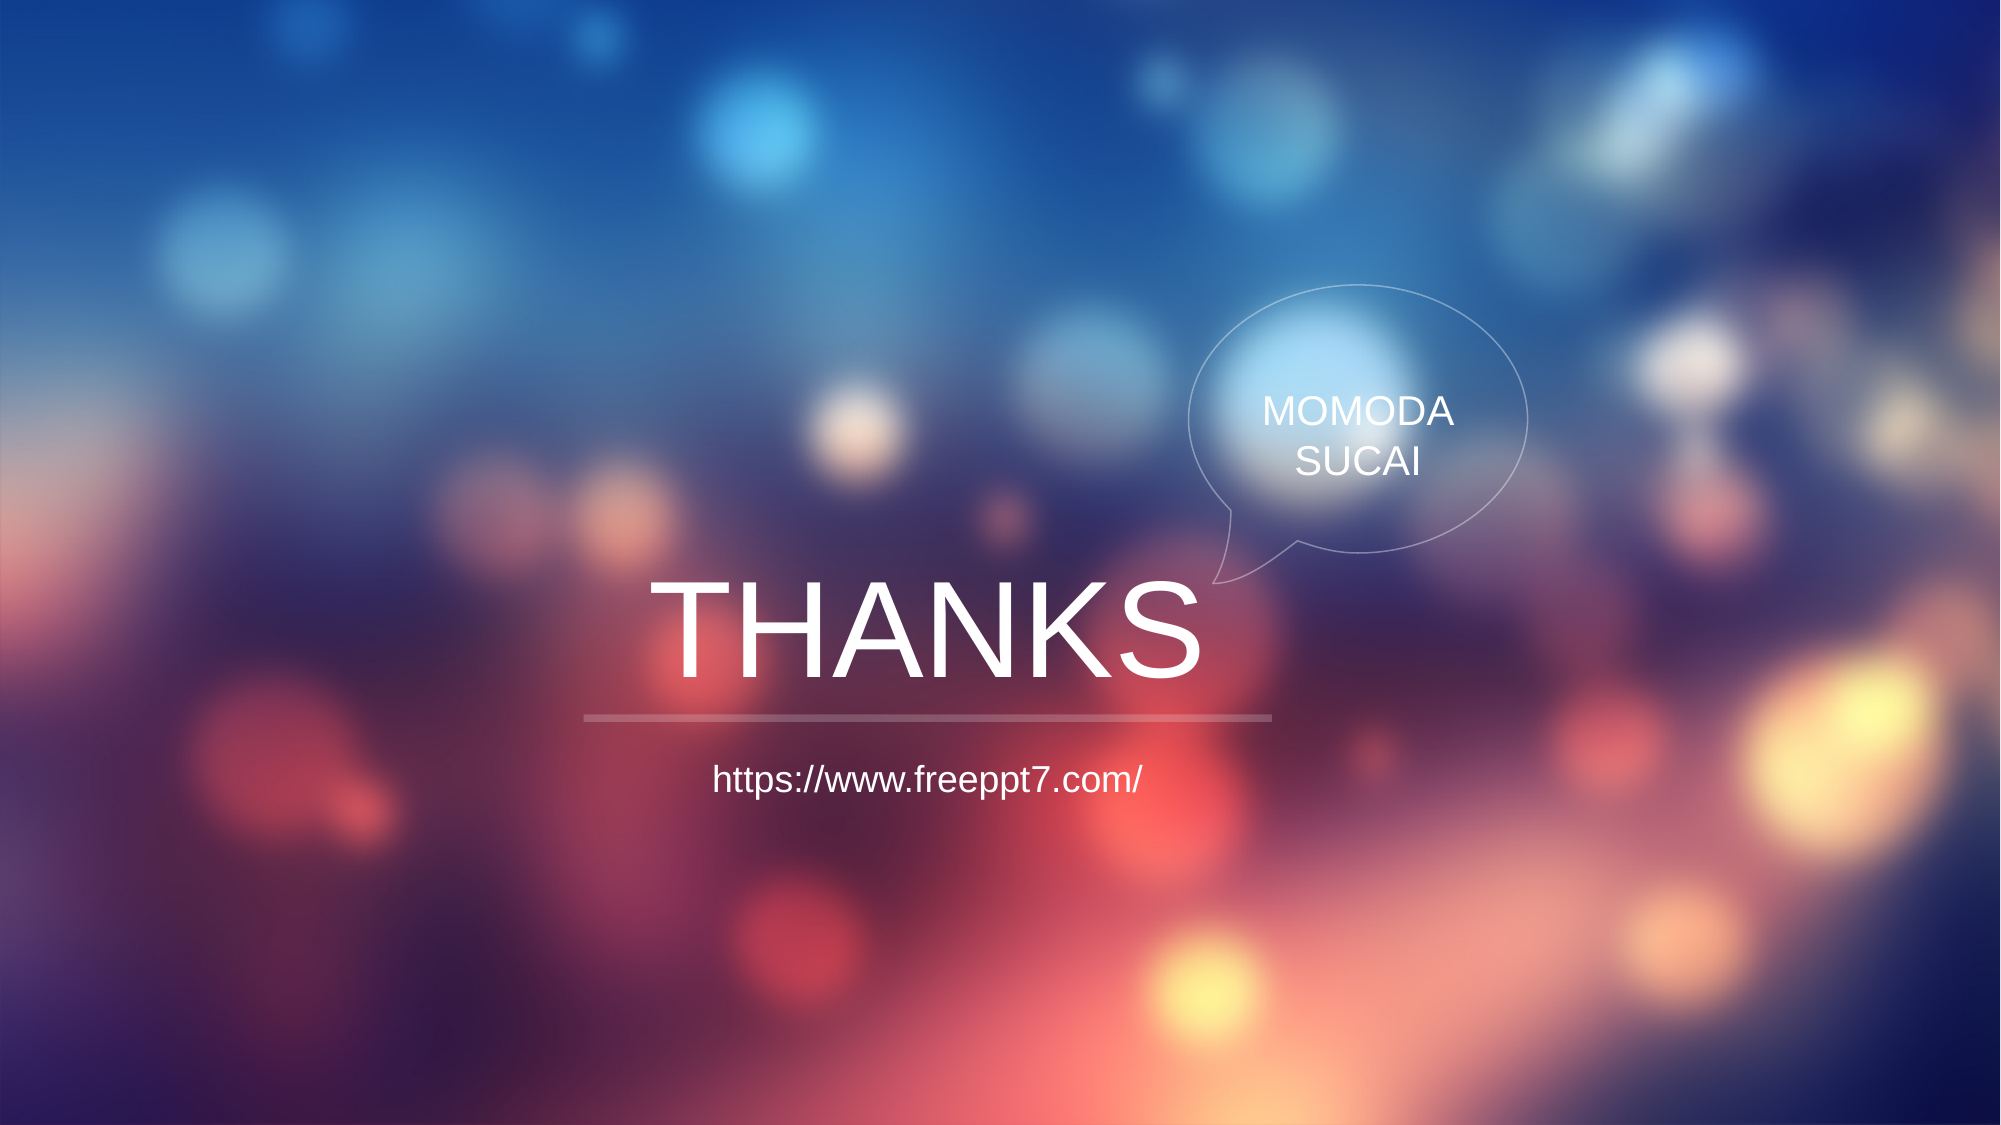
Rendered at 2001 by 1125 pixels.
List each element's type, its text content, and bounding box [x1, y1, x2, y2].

text_box https://www.freeppt7.com/ [389, 747, 1467, 808]
picture [0, 0, 2001, 1125]
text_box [520, 284, 1528, 715]
text_box [583, 715, 1273, 723]
